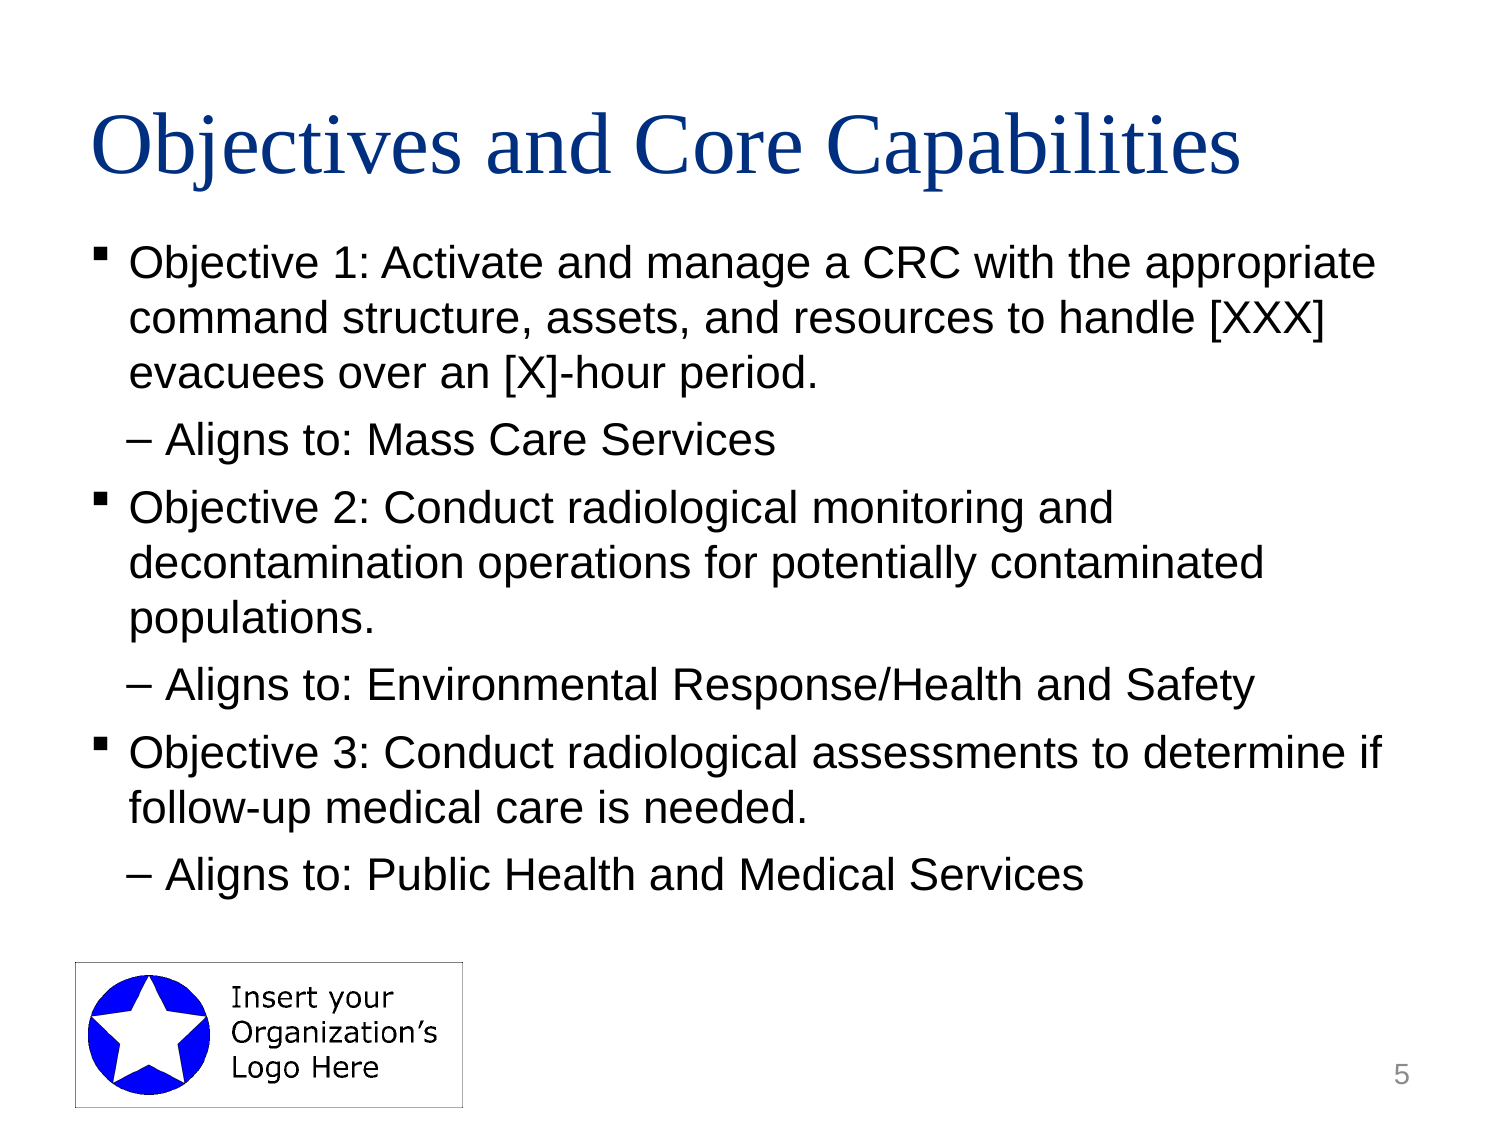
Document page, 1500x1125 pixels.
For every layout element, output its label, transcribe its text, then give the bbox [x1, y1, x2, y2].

slide_number 5 [1074, 1042, 1425, 1103]
title Objectives and Core Capabilities [75, 45, 1425, 224]
list Objective 1: Activate and manage a CRC with the appropriate command structure, assets, and resources to handle [XXX] evacuees over an [X]-hour period. Aligns to: Mass Care Services Objective 2: Conduct radiological monitoring and decontamination operations for potentially contaminated populations. Aligns to: Environmental Response/Health and Safety Objective 3: Conduct radiological assessments to determine if follow-up medical care is needed. Aligns to: Public Health and Medical Services [75, 224, 1425, 968]
picture [75, 968, 463, 1108]
